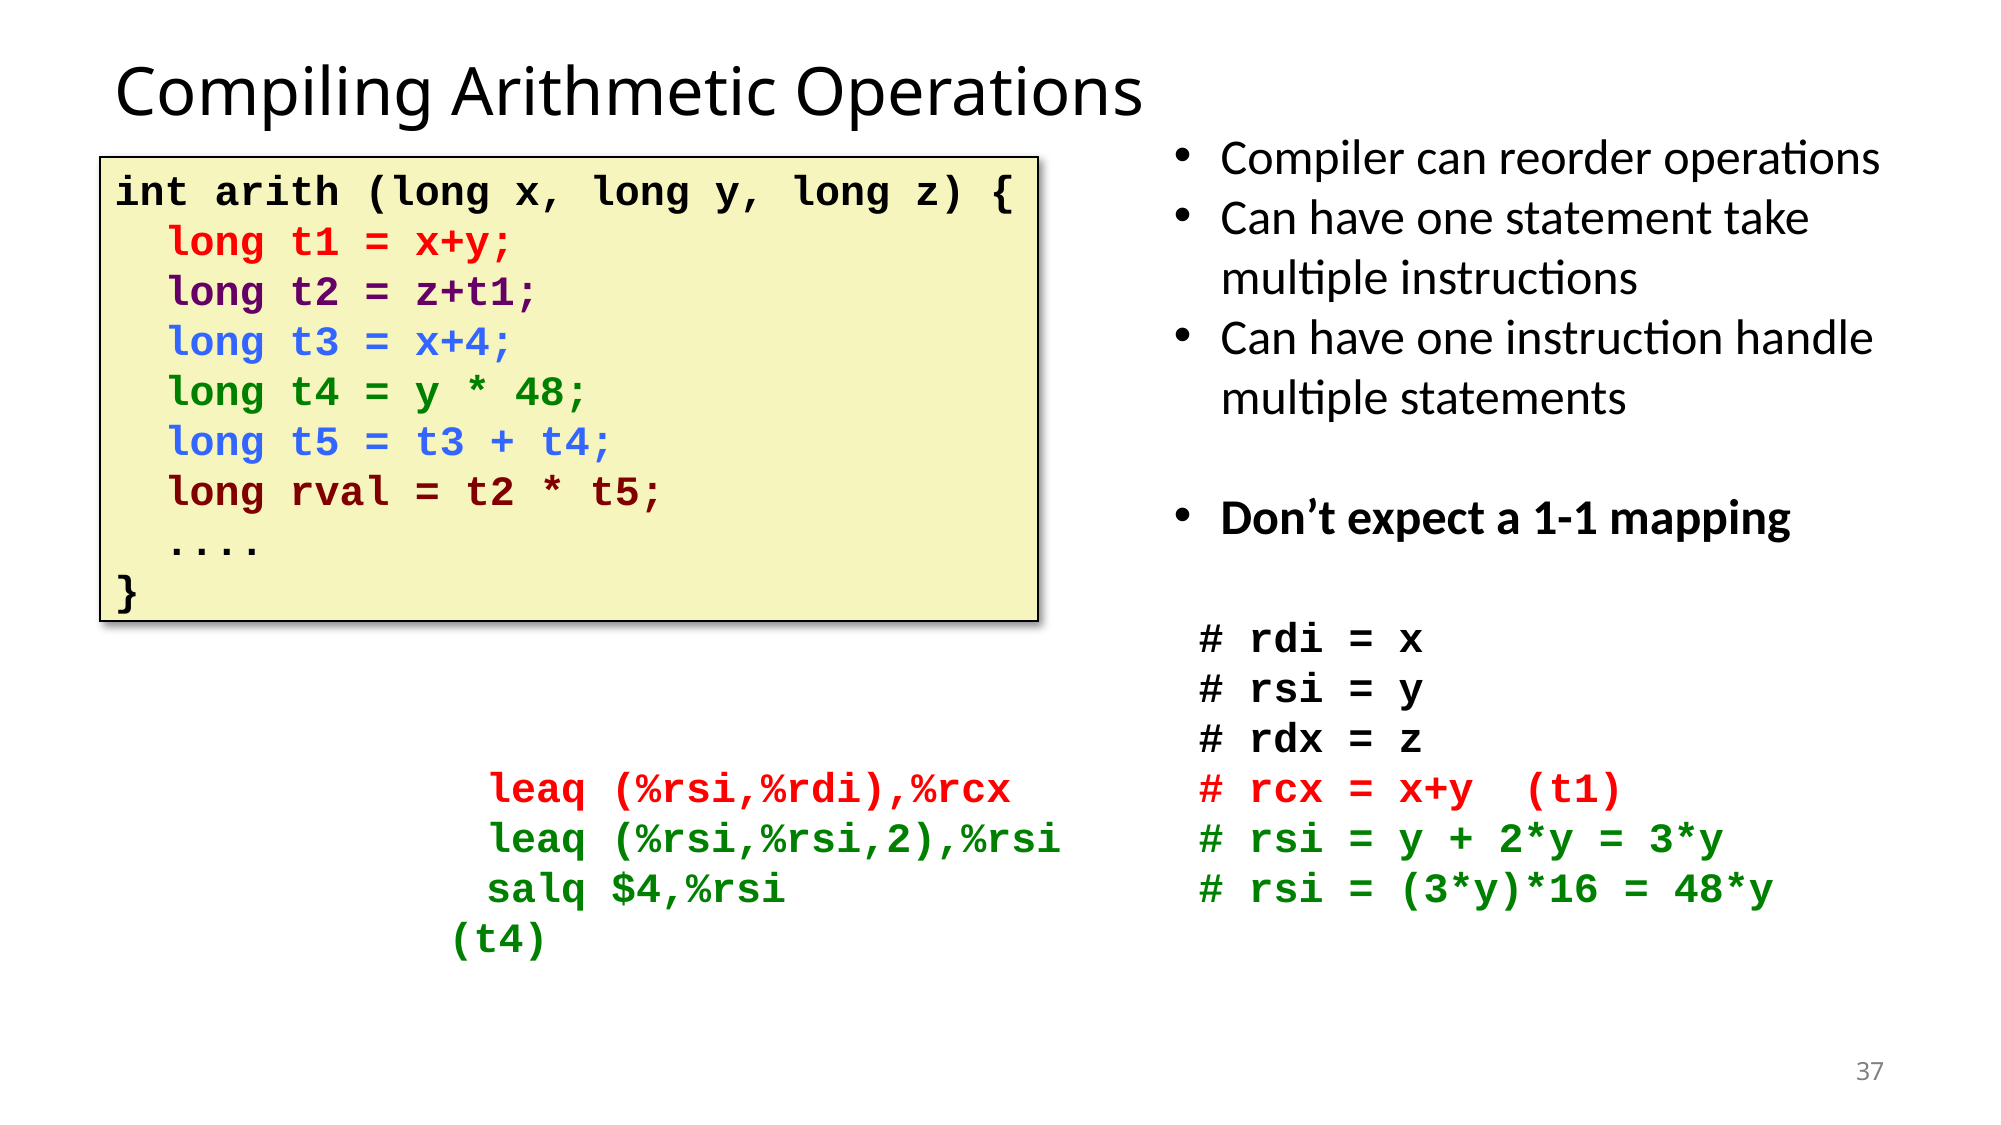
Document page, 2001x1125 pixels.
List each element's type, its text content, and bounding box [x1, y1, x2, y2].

text_box int arith (long x, long y, long z) { long t1 = x+y; long t2 = z+t1; long t3 = x+4; long t4 = y * 48; long t5 = t3 + t4; long rval = t2 * t5; .... } [99, 156, 1038, 622]
title Compiling Arithmetic Operations [99, 37, 1900, 150]
slide_number 37 [1749, 1042, 1900, 1103]
text_box Compiler can reorder operations Can have one statement take multiple instructions Can have one instruction handle multiple statements Don’t expect a 1-1 mapping [1158, 117, 1896, 552]
text_box # rdi = x # rsi = y # rdx = z leaq (%rsi,%rdi),%rcx # rcx = x+y (t1) leaq (%rsi,%rsi,2),%rsi # rsi = y + 2*y = 3*y salq $4,%rsi # rsi = (3*y)*16 = 48*y (t4) [433, 603, 1877, 969]
